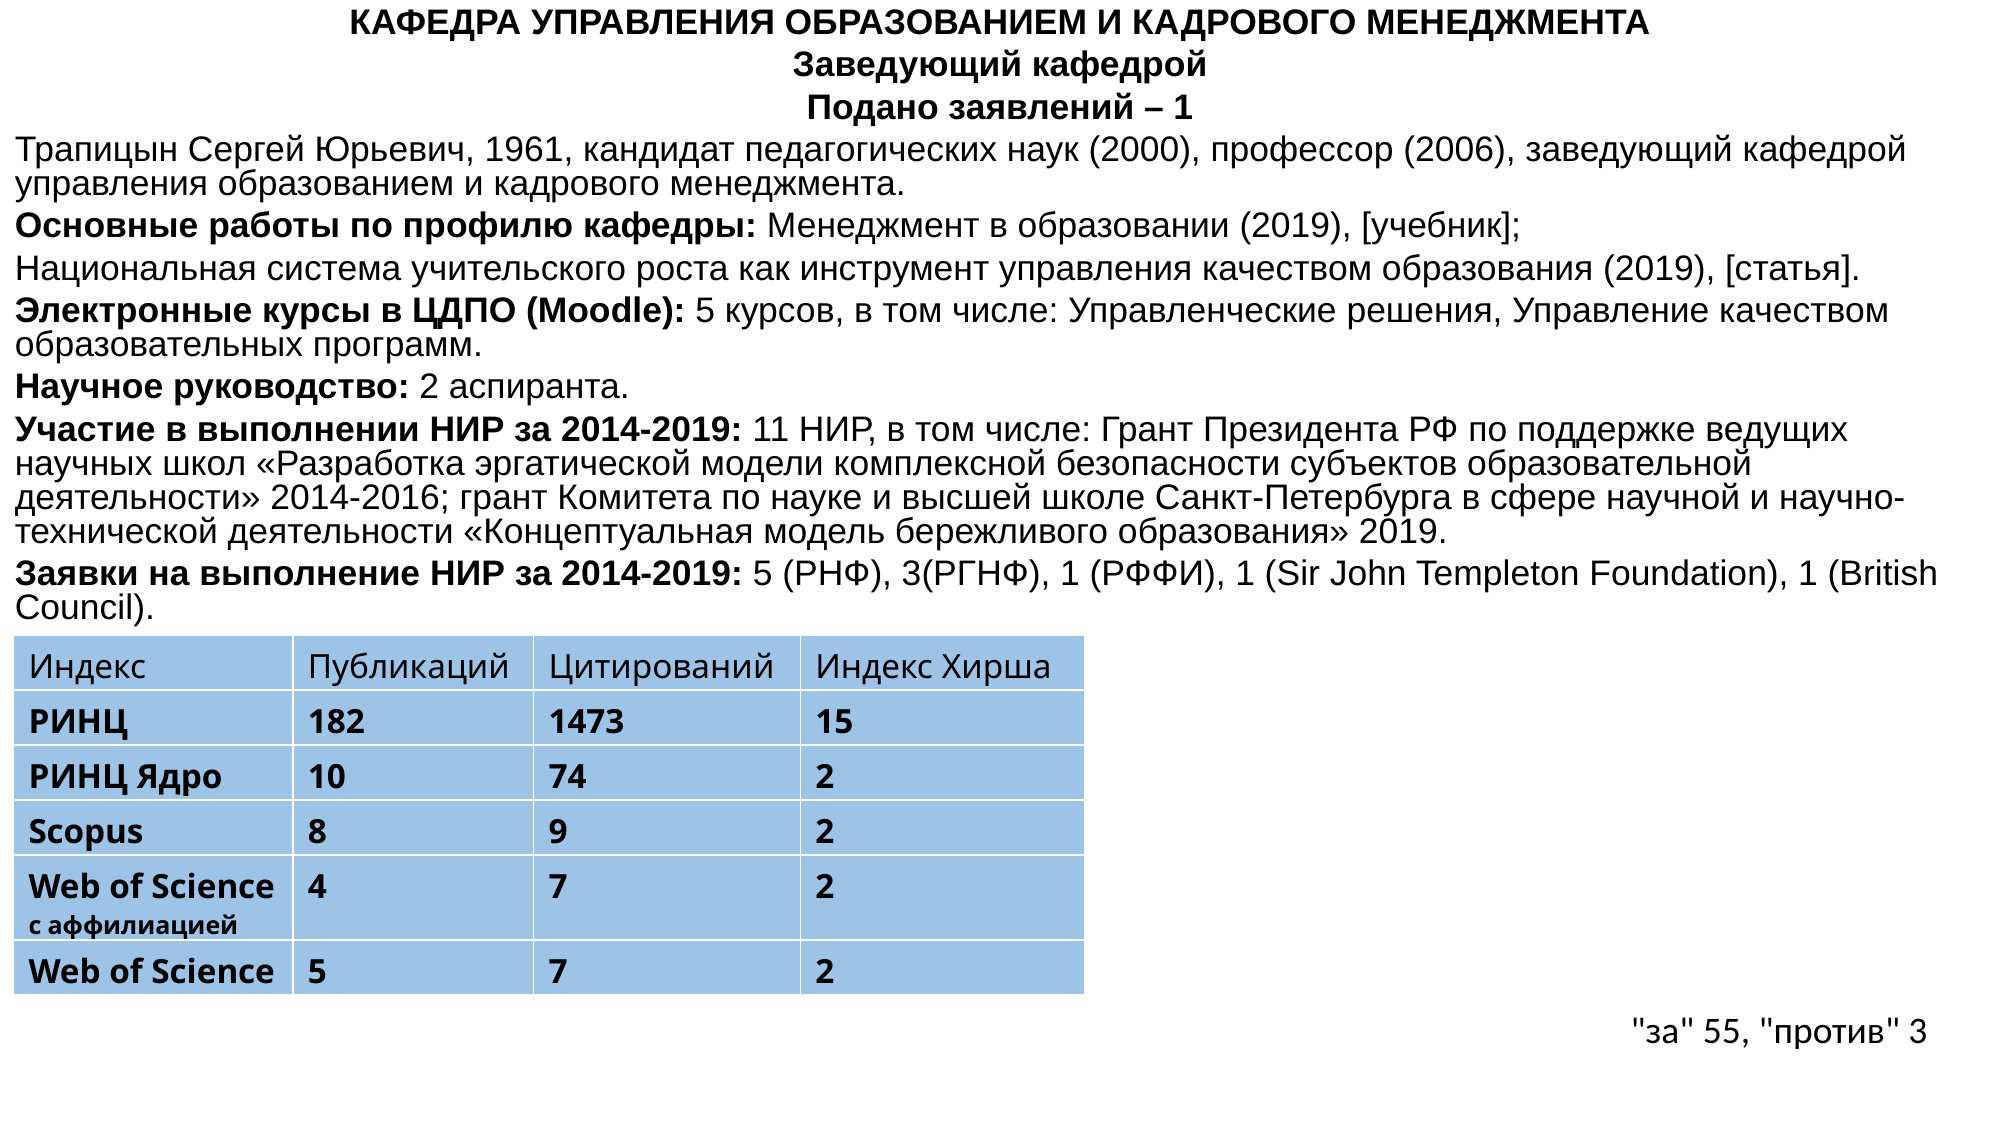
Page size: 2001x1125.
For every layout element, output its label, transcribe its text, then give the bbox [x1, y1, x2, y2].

text_box КАФЕДРА УПРАВЛЕНИЯ ОБРАЗОВАНИЕМ И КАДРОВОГО МЕНЕДЖМЕНТА Заведующий кафедрой Подано заявлений – 1 Трапицын Сергей Юрьевич, 1961, кандидат педагогических наук (2000), профессор (2006), заведующий кафедрой управления образованием и кадрового менеджмента. Основные работы по профилю кафедры: Менеджмент в образовании (2019), [учебник]; Национальная система учительского роста как инструмент управления качеством образования (2019), [статья]. Электронные курсы в ЦДПО (Moodle): 5 курсов, в том числе: Управленческие решения, Управление качеством образовательных программ.​ Научное руководство: 2 аспиранта. Участие в выполнении НИР за 2014-2019: ​11 НИР, в том числе: Грант Президента РФ по поддержке ведущих научных школ «Разработка эргатической модели комплексной безопасности субъектов образовательной деятельности» 2014-2016; грант Комитета по науке и высшей школе Санкт-Петербурга в сфере научной и научно-технической деятельности «Концептуальная модель бережливого образования» 2019. Заявки на выполнение НИР за 2014-2019: ​5 (РНФ), 3(РГНФ), 1 (РФФИ), 1 (Sir John Templeton Foundation), 1 (British Council). [0, 0, 2000, 677]
table_header Публикаций [294, 636, 533, 689]
table_cell РИНЦ [14, 691, 292, 744]
table_header Цитирований [534, 636, 800, 689]
text_box "за" 55, "против" 3 [1615, 998, 1943, 1059]
table_cell Web of Science [14, 941, 292, 994]
table_header Индекс [14, 636, 292, 689]
table_cell 4 [294, 856, 533, 939]
table_cell 1473 [534, 691, 800, 744]
table_cell 74 [534, 746, 800, 799]
table_cell 2 [801, 941, 1084, 994]
table_cell РИНЦ Ядро [14, 746, 292, 799]
table_cell 5 [294, 941, 533, 994]
table_header Индекс Хирша [801, 636, 1084, 689]
table_cell 9 [534, 801, 800, 854]
table_cell 2 [801, 801, 1084, 854]
table_cell 10 [294, 746, 533, 799]
table_cell 7 [534, 856, 800, 939]
table_cell 2 [801, 746, 1084, 799]
table_cell 7 [534, 941, 800, 994]
table_cell 8 [294, 801, 533, 854]
table_cell 2 [801, 856, 1084, 939]
table_cell 182 [294, 691, 533, 744]
table_cell 15 [801, 691, 1084, 744]
table_cell Scopus [14, 801, 292, 854]
table_cell Web of Science c аффилиацией [14, 856, 292, 939]
